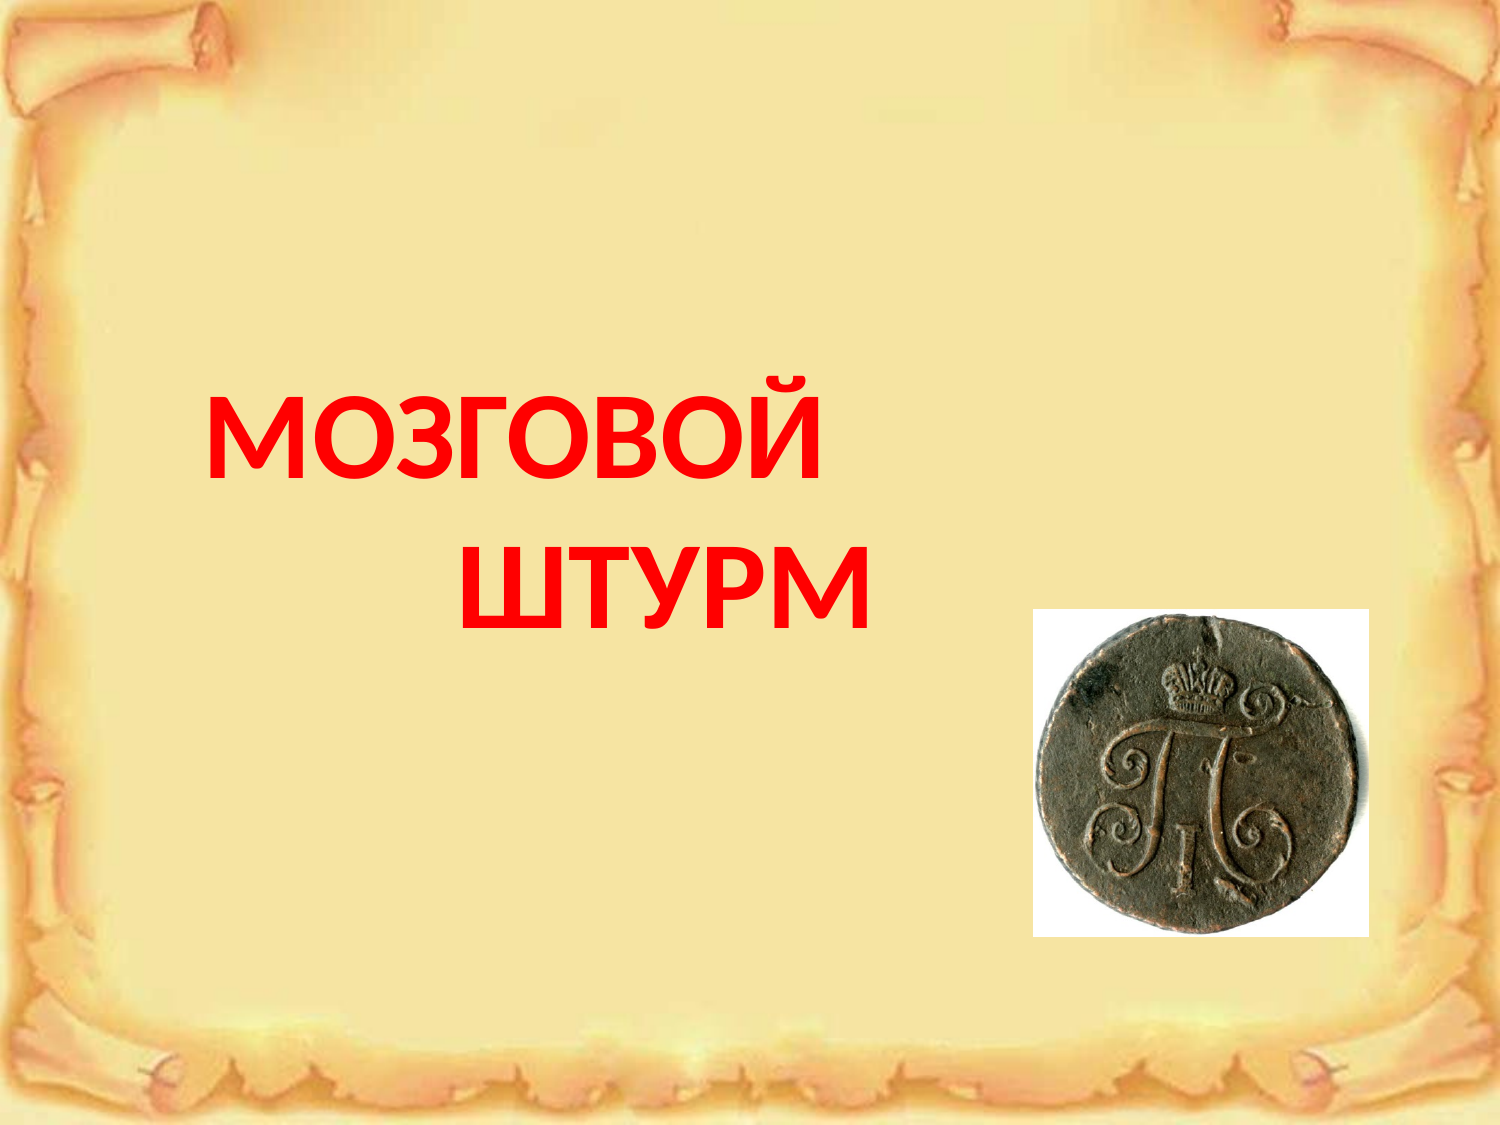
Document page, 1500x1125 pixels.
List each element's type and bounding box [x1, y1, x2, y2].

list [0, 0, 1500, 1125]
picture [1033, 609, 1369, 937]
